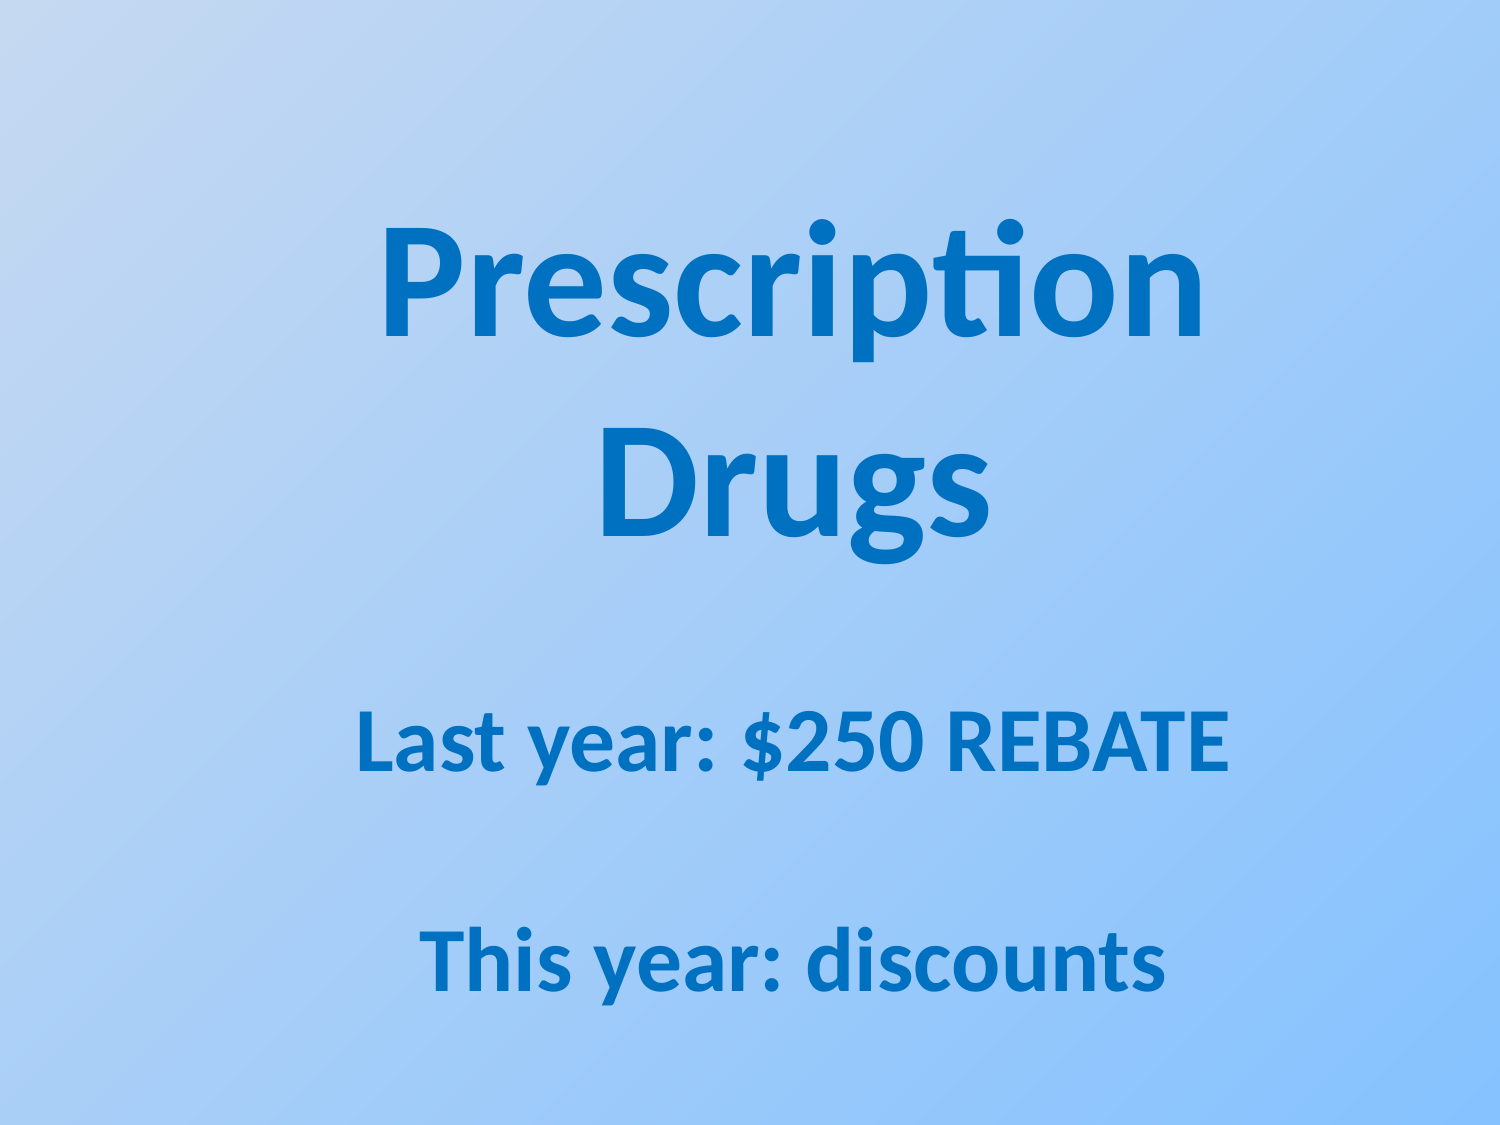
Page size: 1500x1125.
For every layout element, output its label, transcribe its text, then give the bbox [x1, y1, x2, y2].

text_box Prescription Drugs Last year: $250 REBATE This year: discounts [187, 162, 1400, 1017]
